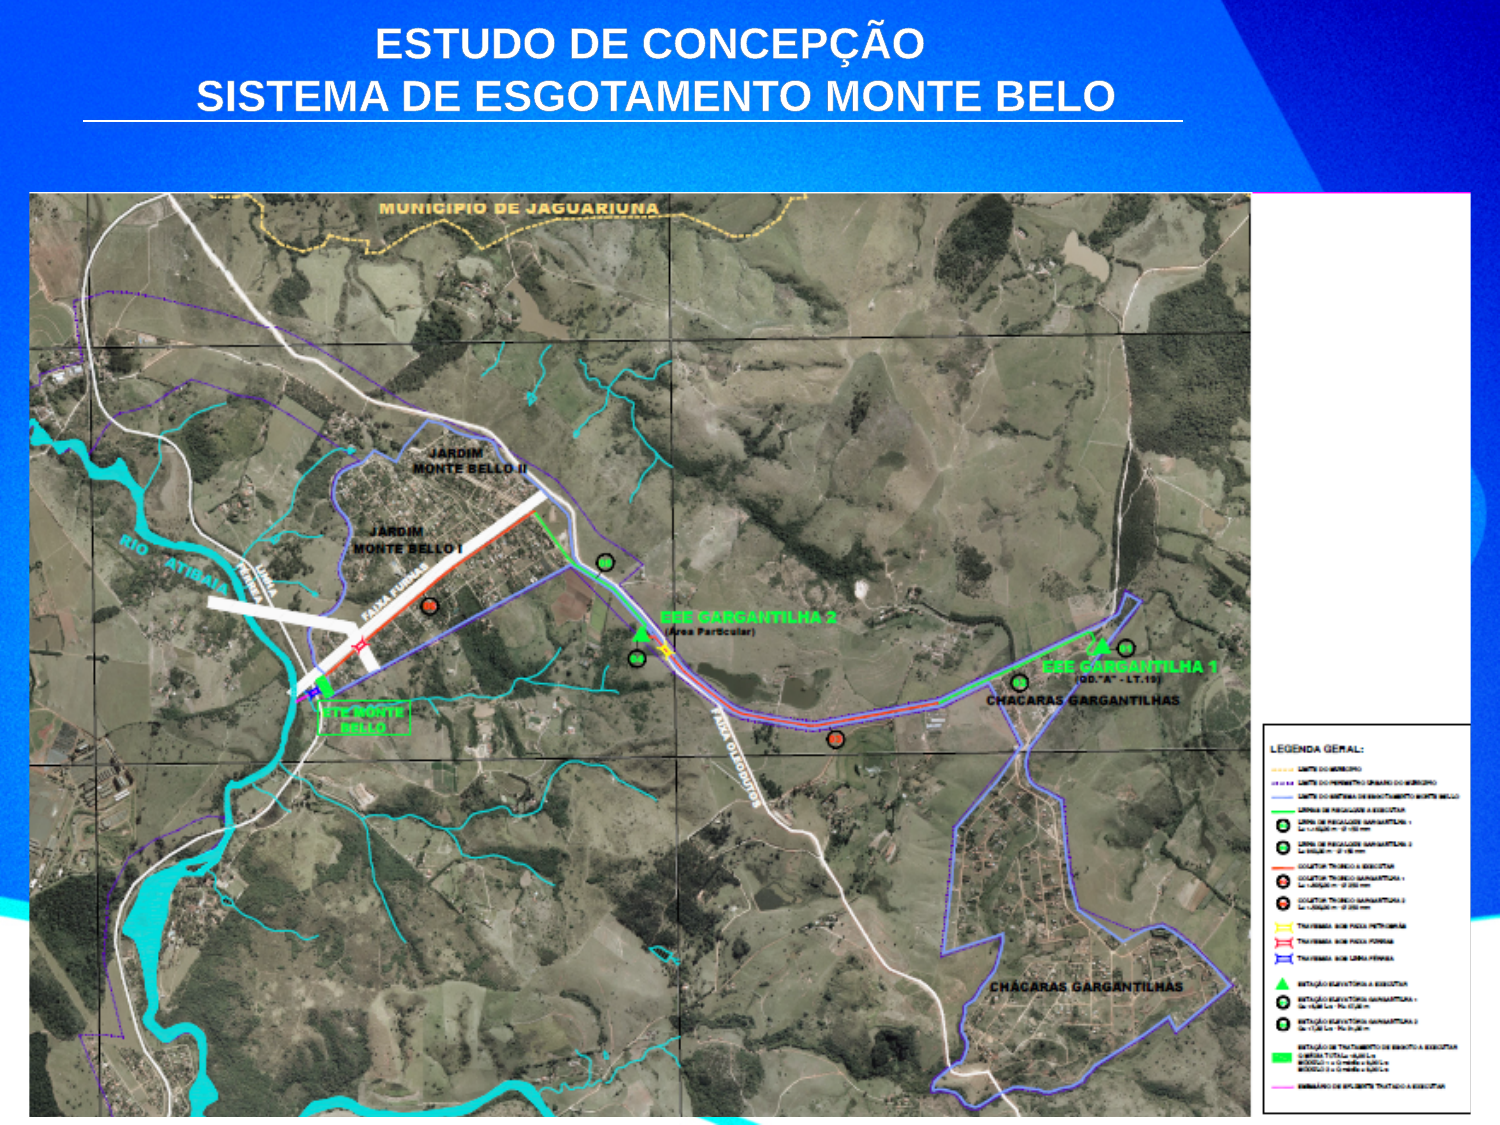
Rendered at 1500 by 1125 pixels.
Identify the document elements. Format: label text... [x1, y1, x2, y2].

picture [0, 0, 1500, 1125]
title ESTUDO DE CONCEPÇÃO SISTEMA DE ESGOTAMENTO MONTE BELO [76, 7, 1236, 114]
